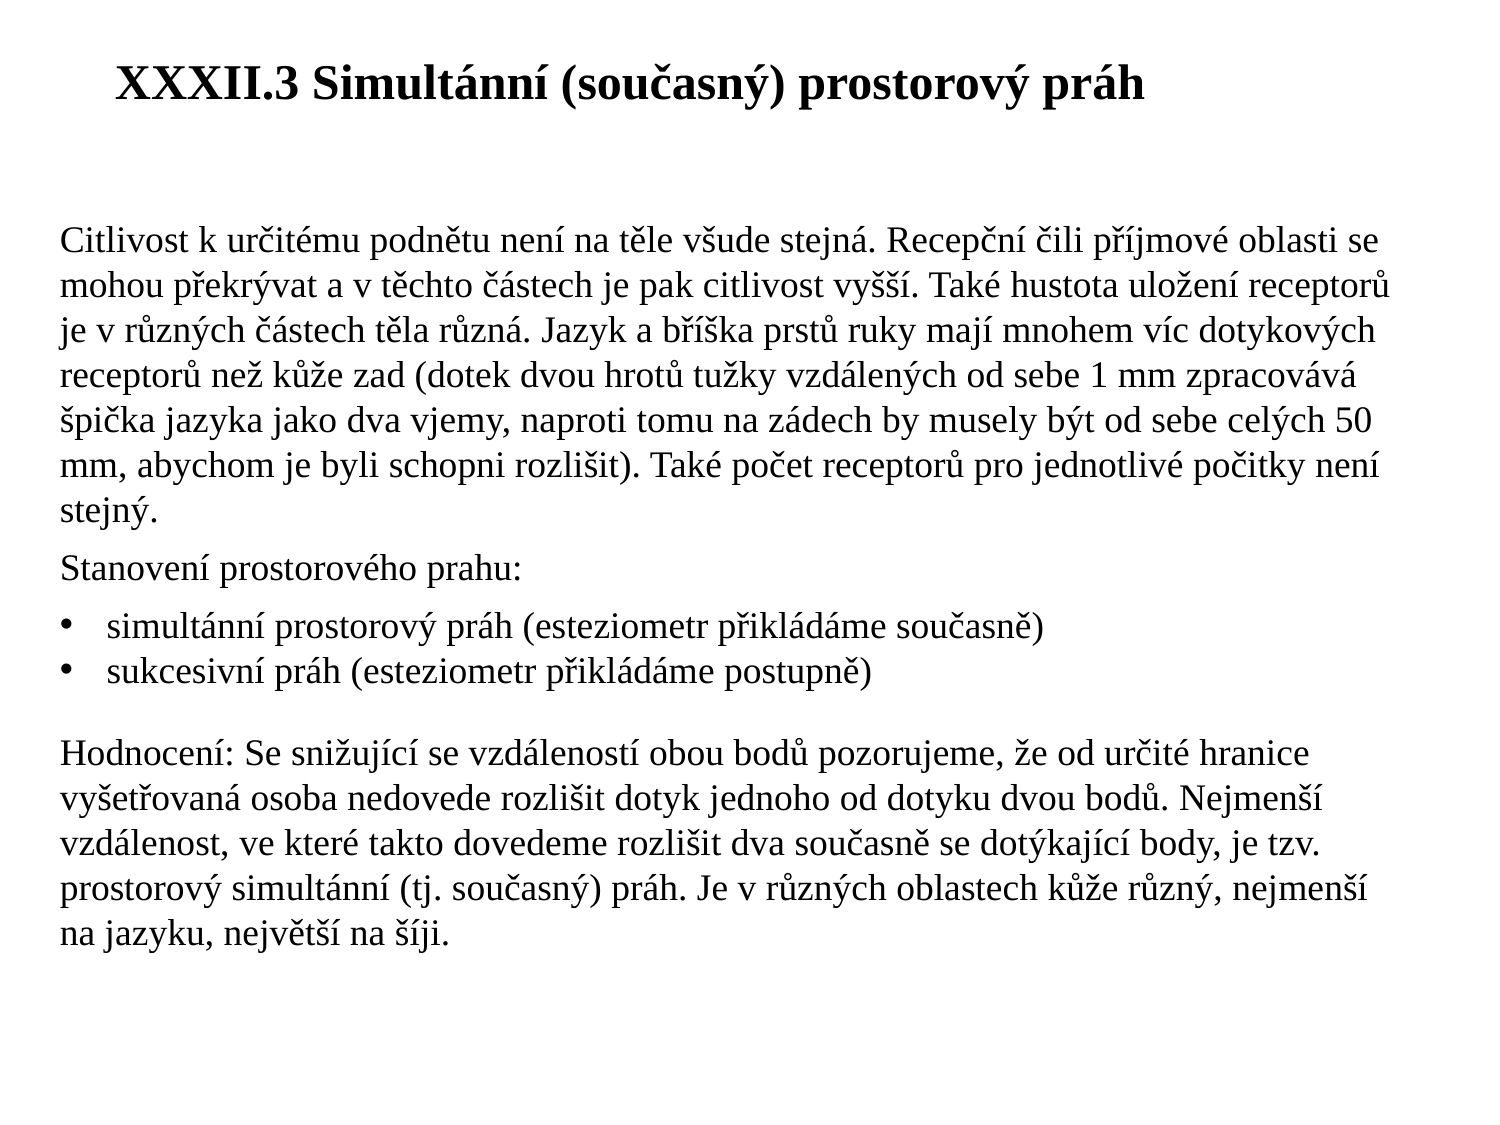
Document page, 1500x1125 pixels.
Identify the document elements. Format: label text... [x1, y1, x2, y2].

text_box Citlivost k určitému podnětu není na těle všude stejná. Recepční čili příjmové oblasti se mohou překrývat a v těchto částech je pak citlivost vyšší. Také hustota uložení receptorů je v různých částech těla různá. Jazyk a bříška prstů ruky mají mnohem víc dotykových receptorů než kůže zad (dotek dvou hrotů tužky vzdálených od sebe 1 mm zpracovává špička jazyka jako dva vjemy, naproti tomu na zádech by musely být od sebe celých 50 mm, abychom je byli schopni rozlišit). Také počet receptorů pro jednotlivé počitky není stejný. Stanovení prostorového prahu: simultánní prostorový práh (esteziometr přikládáme současně) sukcesivní práh (esteziometr přikládáme postupně) Hodnocení: Se snižující se vzdáleností obou bodů pozorujeme, že od určité hranice vyšetřovaná osoba nedovede rozlišit dotyk jednoho od dotyku dvou bodů. Nejmenší vzdálenost, ve které takto dovedeme rozlišit dva současně se dotýkající body, je tzv. prostorový simultánní (tj. současný) práh. Je v různých oblastech kůže různý, nejmenší na jazyku, největší na šíji. [44, 208, 1427, 961]
text_box XXXII.3 Simultánní (současný) prostorový práh [100, 42, 1459, 118]
